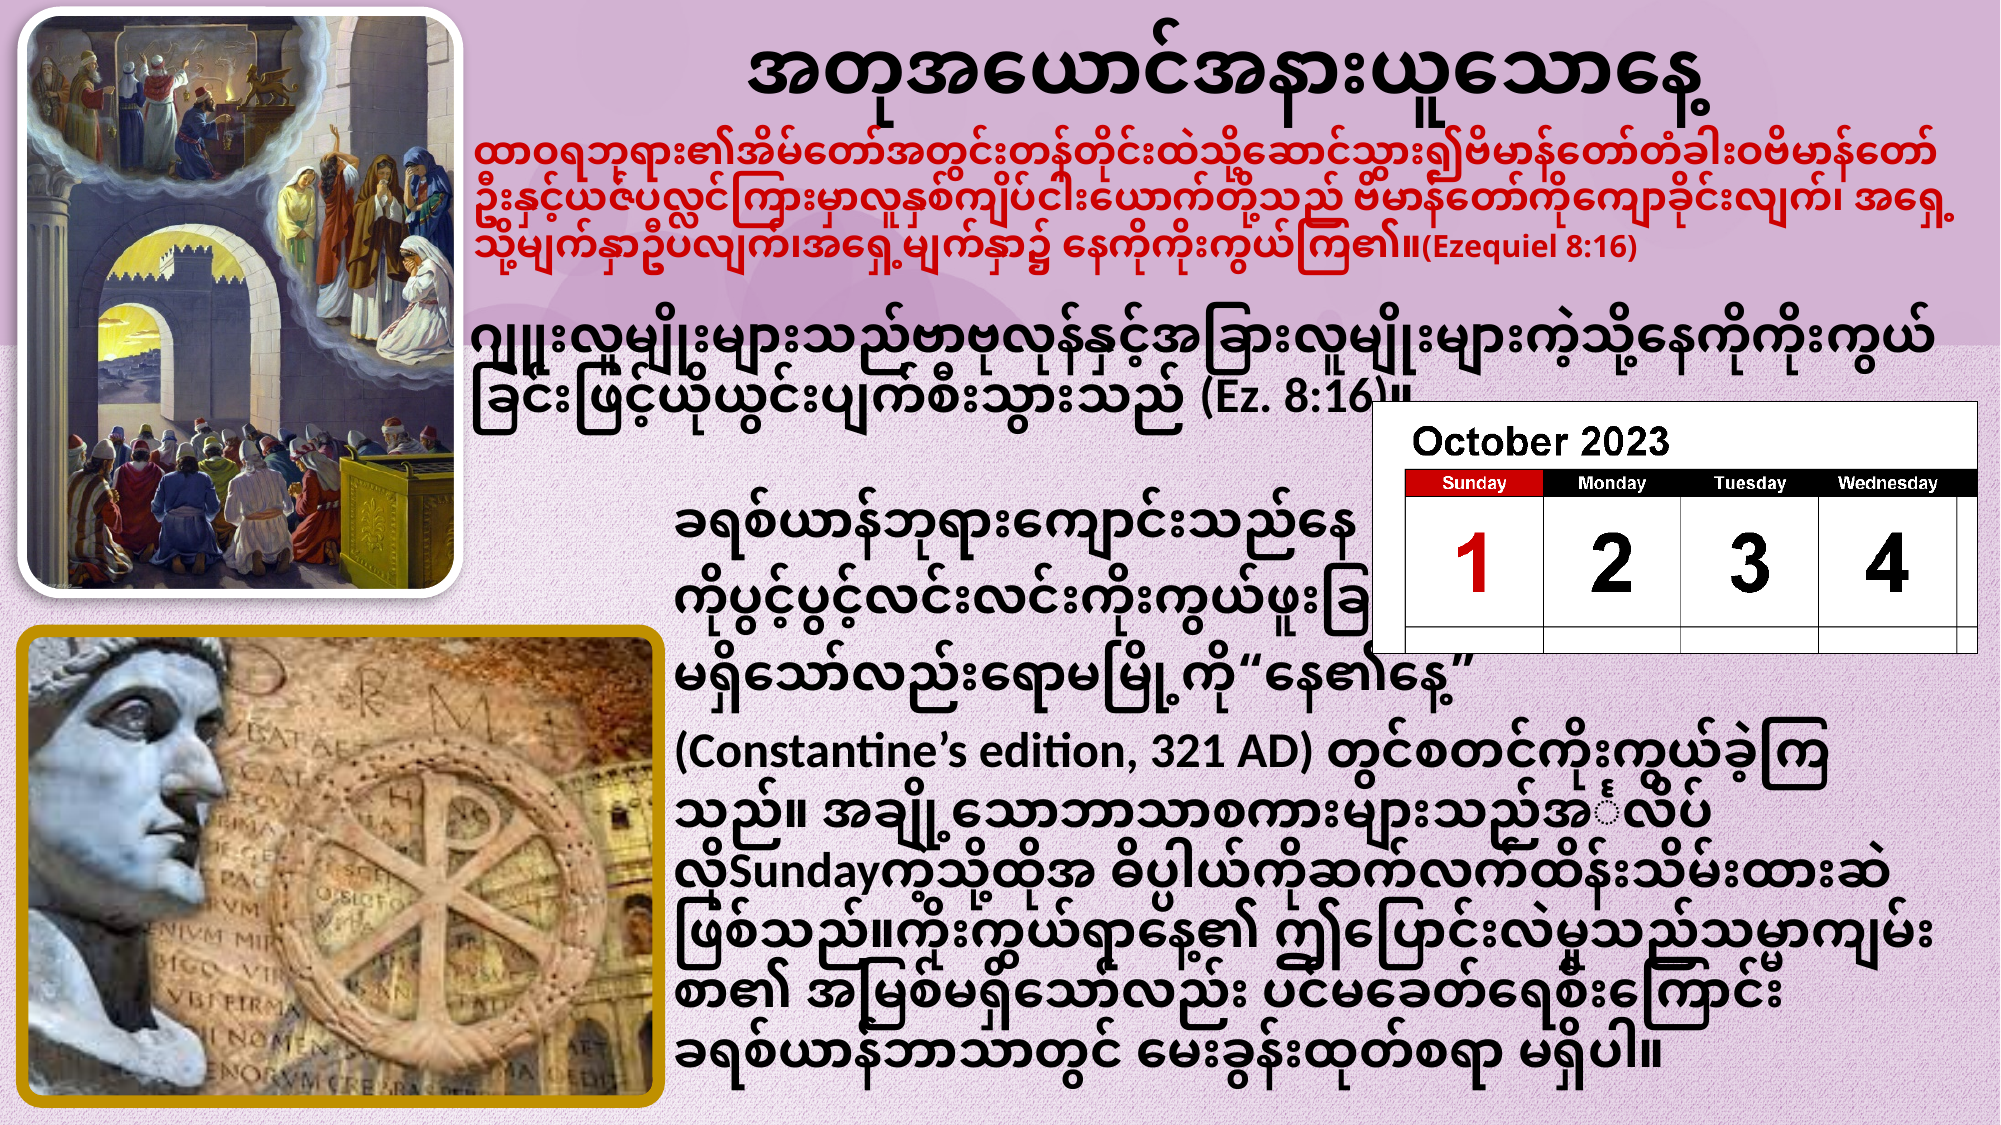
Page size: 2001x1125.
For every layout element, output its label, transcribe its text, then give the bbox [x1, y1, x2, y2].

picture [22, 630, 659, 1102]
text_box ထာဝရဘုရား၏အိမ်တော်အတွင်းတန်တိုင်းထဲသို့ဆောင်သွား၍ဗိမာန်တော်တံခါးဝဗိမာန်တော်ဦးနှင့်ယဇ်ပလ္လင်ကြားမှာလူနှစ်ကျိပ်ငါးယောက်တို့သည် ဗိမာန်တော်ကိုကျောခိုင်းလျက်၊ အရှေ့သို့မျက်နှာဦပလျက်၊အရှေ့မျက်နှာ၌ နေကိုကိုးကွယ်ကြ၏။(Ezequiel 8:16) [468, 117, 1992, 273]
text_box ခရစ်ယာန်ဘုရားကျောင်းသည်နေ ကိုပွင့်ပွင့်လင်းလင်းကိုးကွယ်ဖူးခြင်း မရှိသော်လည်းရောမမြို့ကို“နေ၏နေ့” (Constantine’s edition, 321 AD) တွင်စတင်ကိုးကွယ်ခဲ့ကြသည်။ အချို့သောဘာသာစကားများသည်အင်္ဂလိပ်လိုSundayကဲ့သို့ထိုအ ဓိပ္ပါယ်ကိုဆက်လက်ထိန်းသိမ်းထားဆဲဖြစ်သည်။ကိုးကွယ်ရာနေ့၏ ဤပြောင်းလဲမှုသည်သမ္မာကျမ်းစာ၏ အမြစ်မရှိသော်လည်း ပင်မခေတ်ရေစီးကြောင်းခရစ်ယာန်ဘာသာတွင် မေးခွန်းထုတ်စရာ မရှိပါ။ [658, 479, 1978, 1085]
picture [1372, 401, 1978, 654]
text_box အတုအယောင်အနားယူသောနေ့ [459, 11, 1996, 116]
picture [22, 11, 459, 594]
text_box ဂျူးလူမျိုးများသည်ဗာဗုလုန်နှင့်အခြားလူမျိုးများကဲ့သို့နေကိုကိုးကွယ် ခြင်းဖြင့်ယိုယွင်းပျက်စီးသွားသည် (Ez. 8:16)။ [468, 295, 1988, 430]
